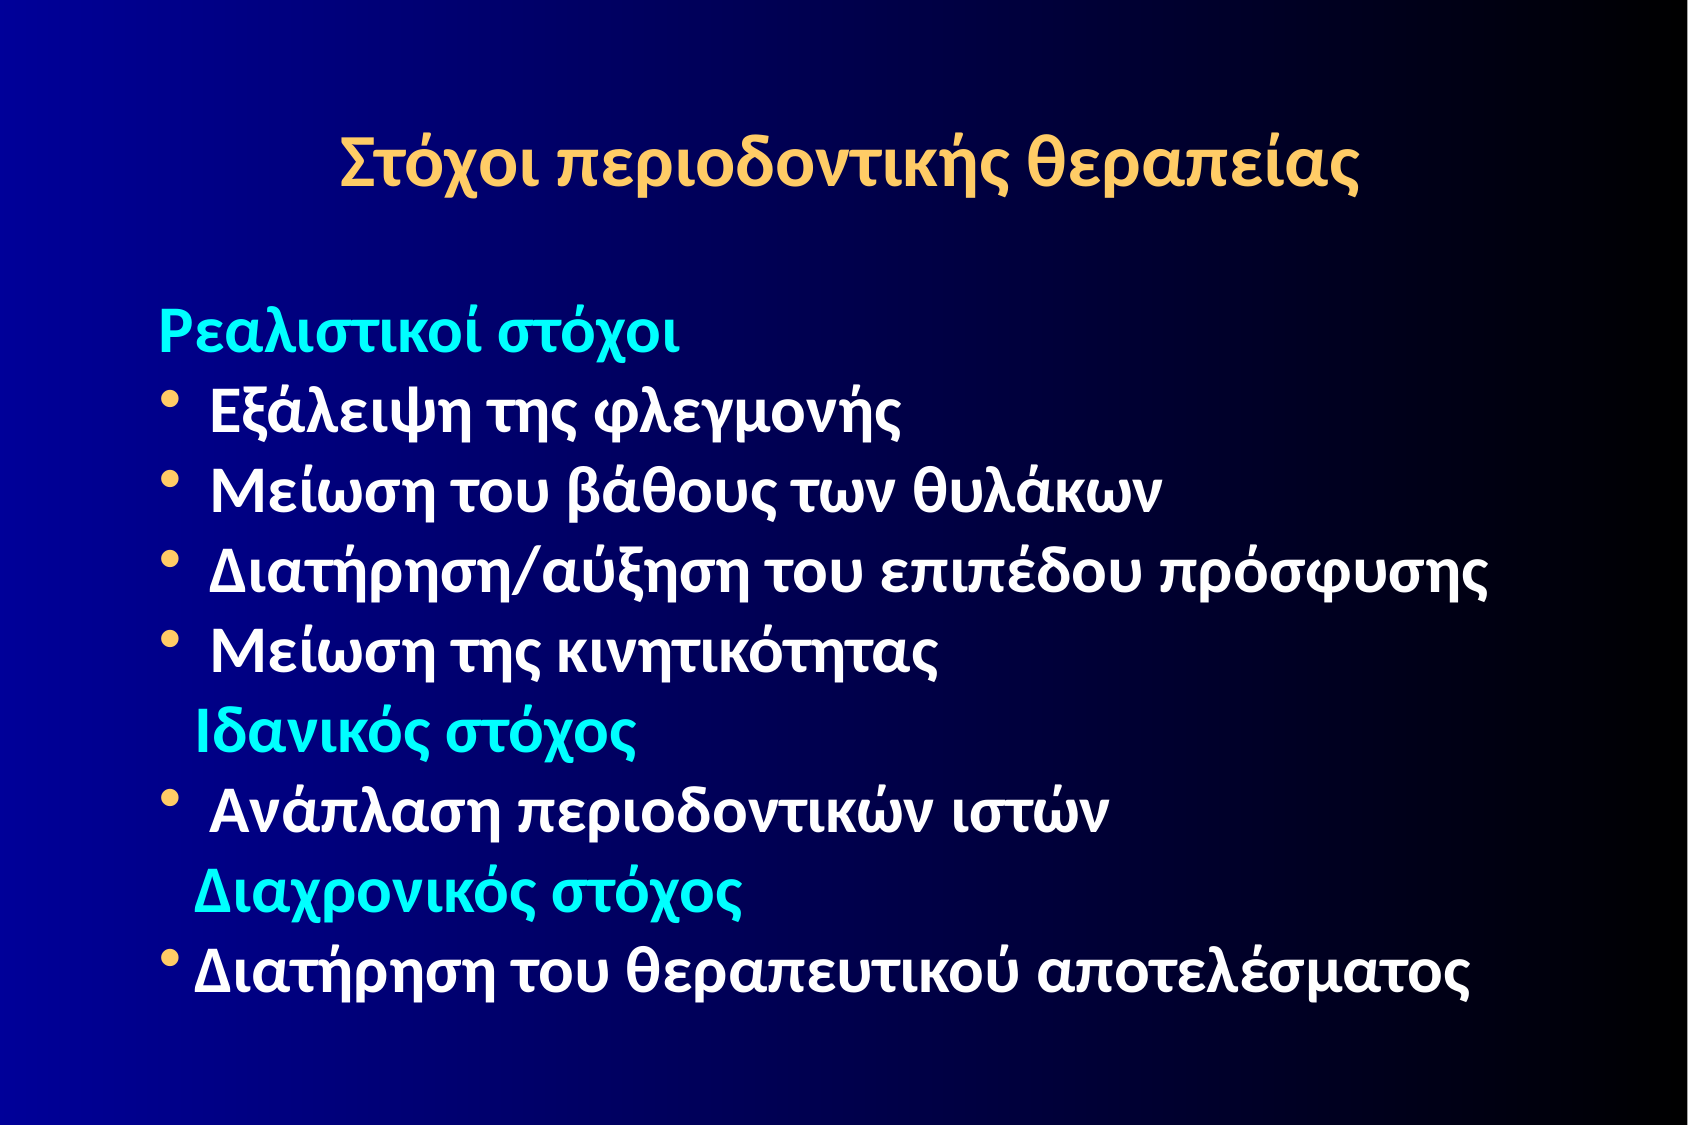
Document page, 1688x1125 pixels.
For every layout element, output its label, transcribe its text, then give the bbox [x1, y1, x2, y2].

title Στόχοι περιοδοντικής θεραπείας [126, 37, 1576, 276]
text_box Ρεαλιστικοί στόχοι Εξάλειψη της φλεγμονής Μείωση του βάθους των θυλάκων Διατήρηση/αύξηση του επιπέδου πρόσφυσης Μείωση της κινητικότητας Ιδανικός στόχος Ανάπλαση περιοδοντικών ιστών Διαχρονικός στόχος Διατήρηση του θεραπευτικού αποτελέσματος [144, 278, 1505, 1014]
